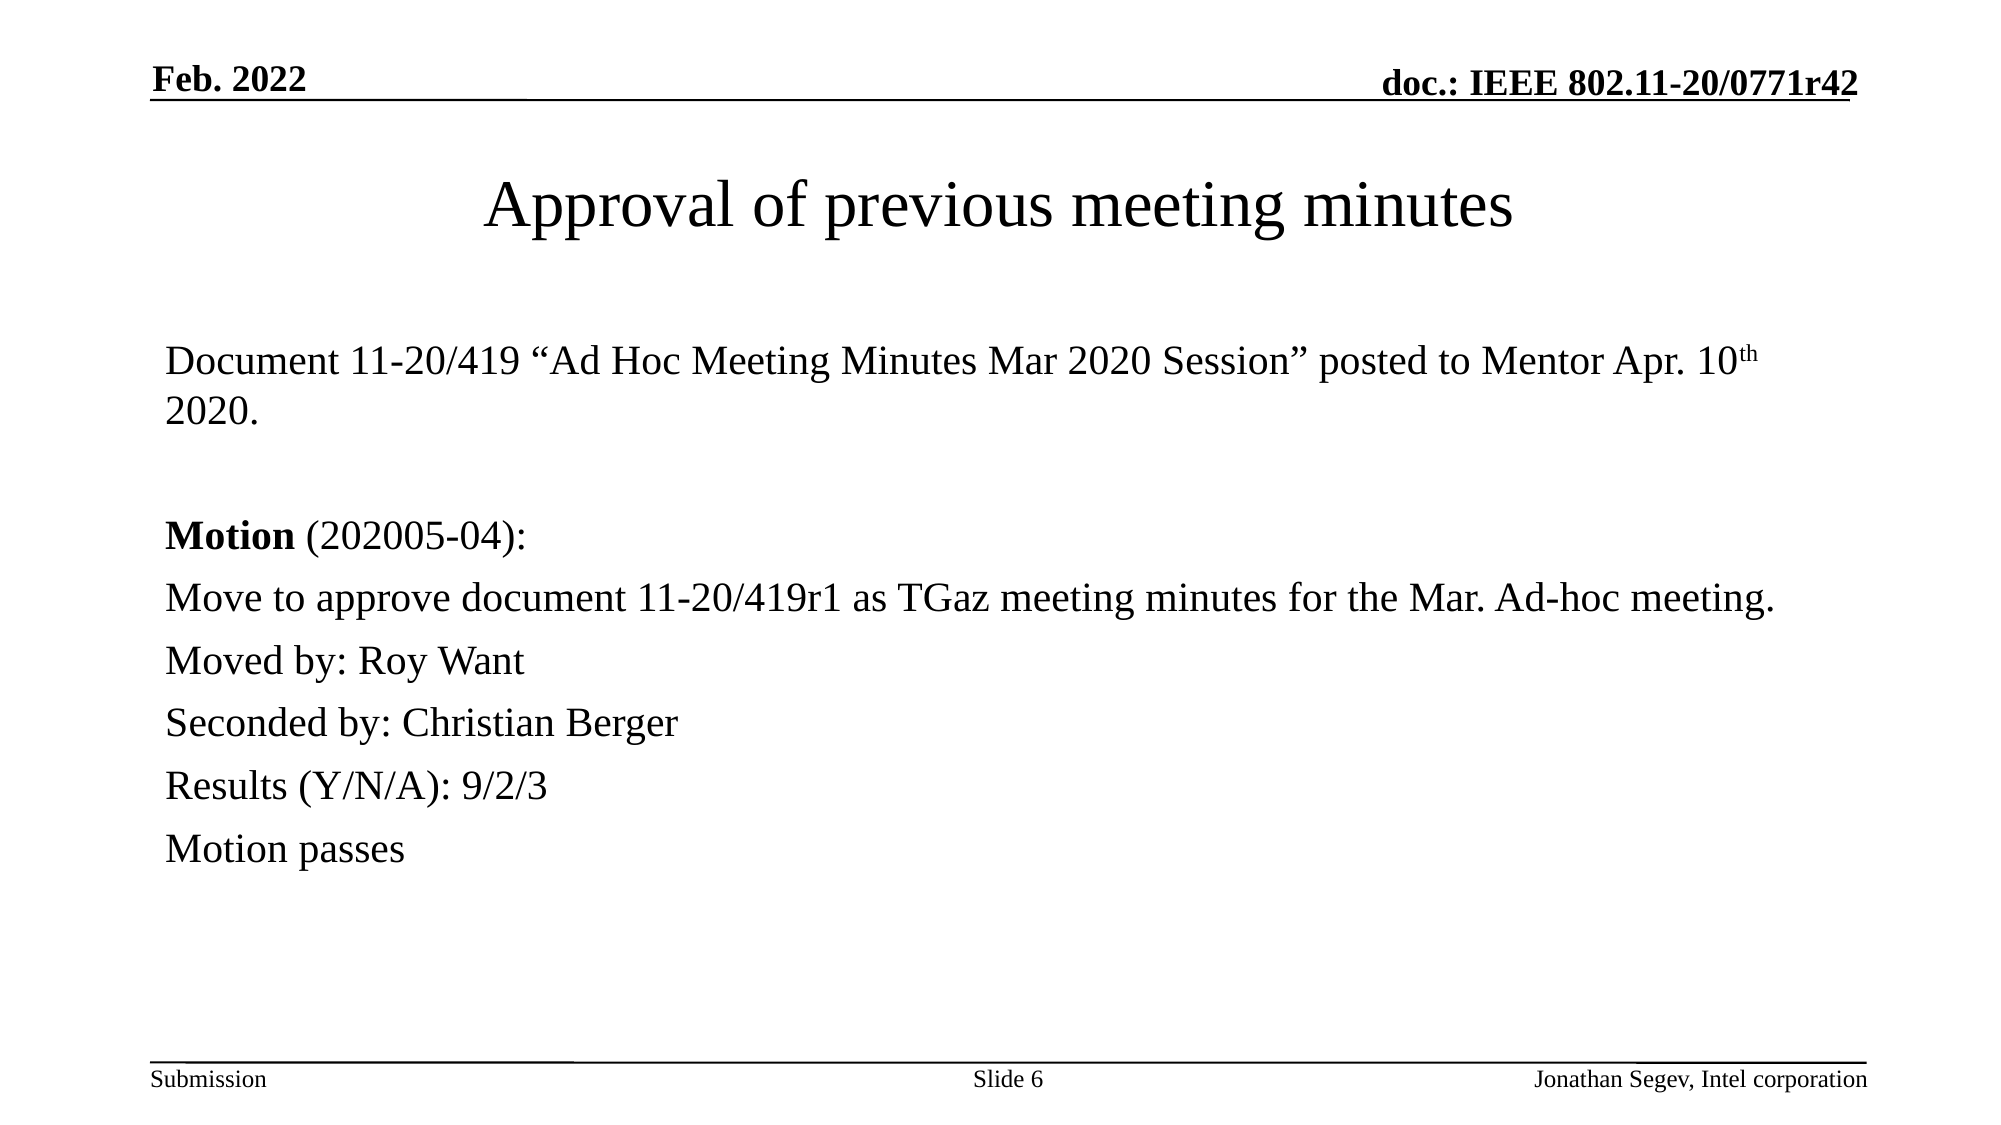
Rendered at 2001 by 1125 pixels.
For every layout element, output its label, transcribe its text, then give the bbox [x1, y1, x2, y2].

footer Jonathan Segev, Intel corporation [1171, 1061, 1869, 1093]
list Document 11-20/419 “Ad Hoc Meeting Minutes Mar 2020 Session” posted to Mentor Apr. 10th 2020. Motion (202005-04): Move to approve document 11-20/419r1 as TGaz meeting minutes for the Mar. Ad-hoc meeting. Moved by: Roy Want Seconded by: Christian Berger Results (Y/N/A): 9/2/3 Motion passes [149, 324, 1850, 1000]
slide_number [152, 54, 563, 100]
slide_number Slide 6 [950, 1061, 1067, 1123]
title Approval of previous meeting minutes [149, 112, 1850, 288]
